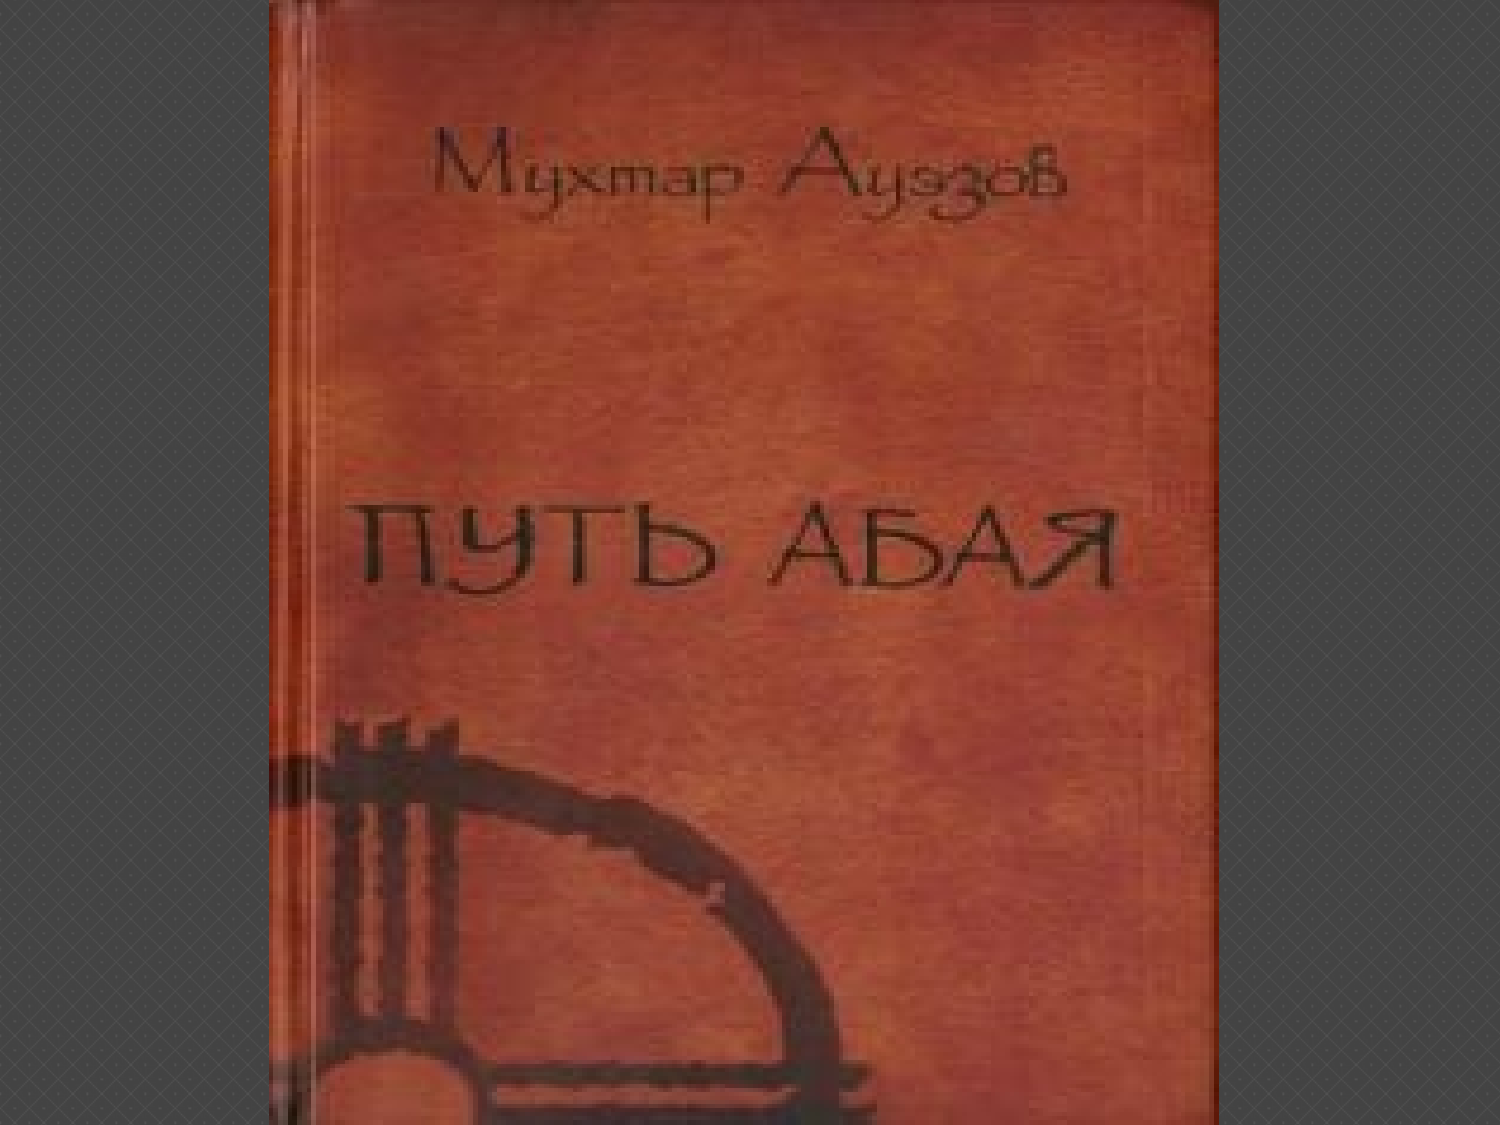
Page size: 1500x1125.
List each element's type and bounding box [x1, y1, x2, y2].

list [269, 0, 1219, 1125]
